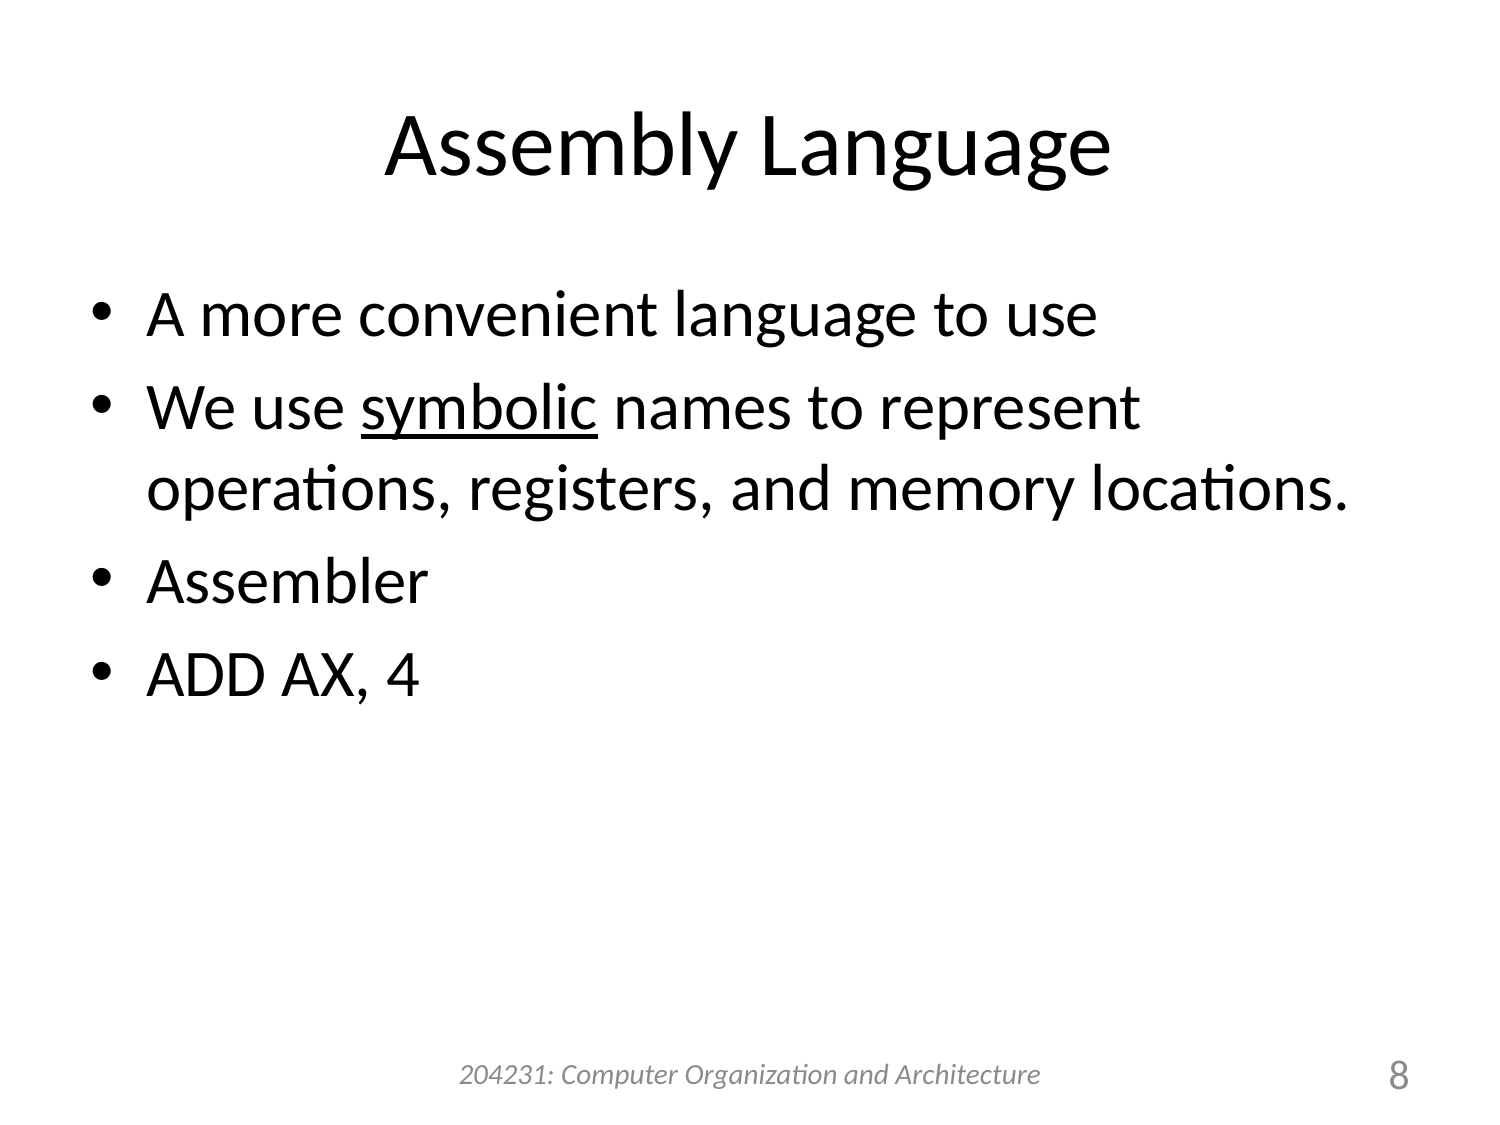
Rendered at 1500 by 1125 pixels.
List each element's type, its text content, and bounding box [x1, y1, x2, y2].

list A more convenient language to use We use symbolic names to represent operations, registers, and memory locations. Assembler ADD AX, 4 [75, 262, 1425, 1005]
footer 204231: Computer Organization and Architecture [76, 1042, 1424, 1103]
title Assembly Language [75, 45, 1425, 233]
